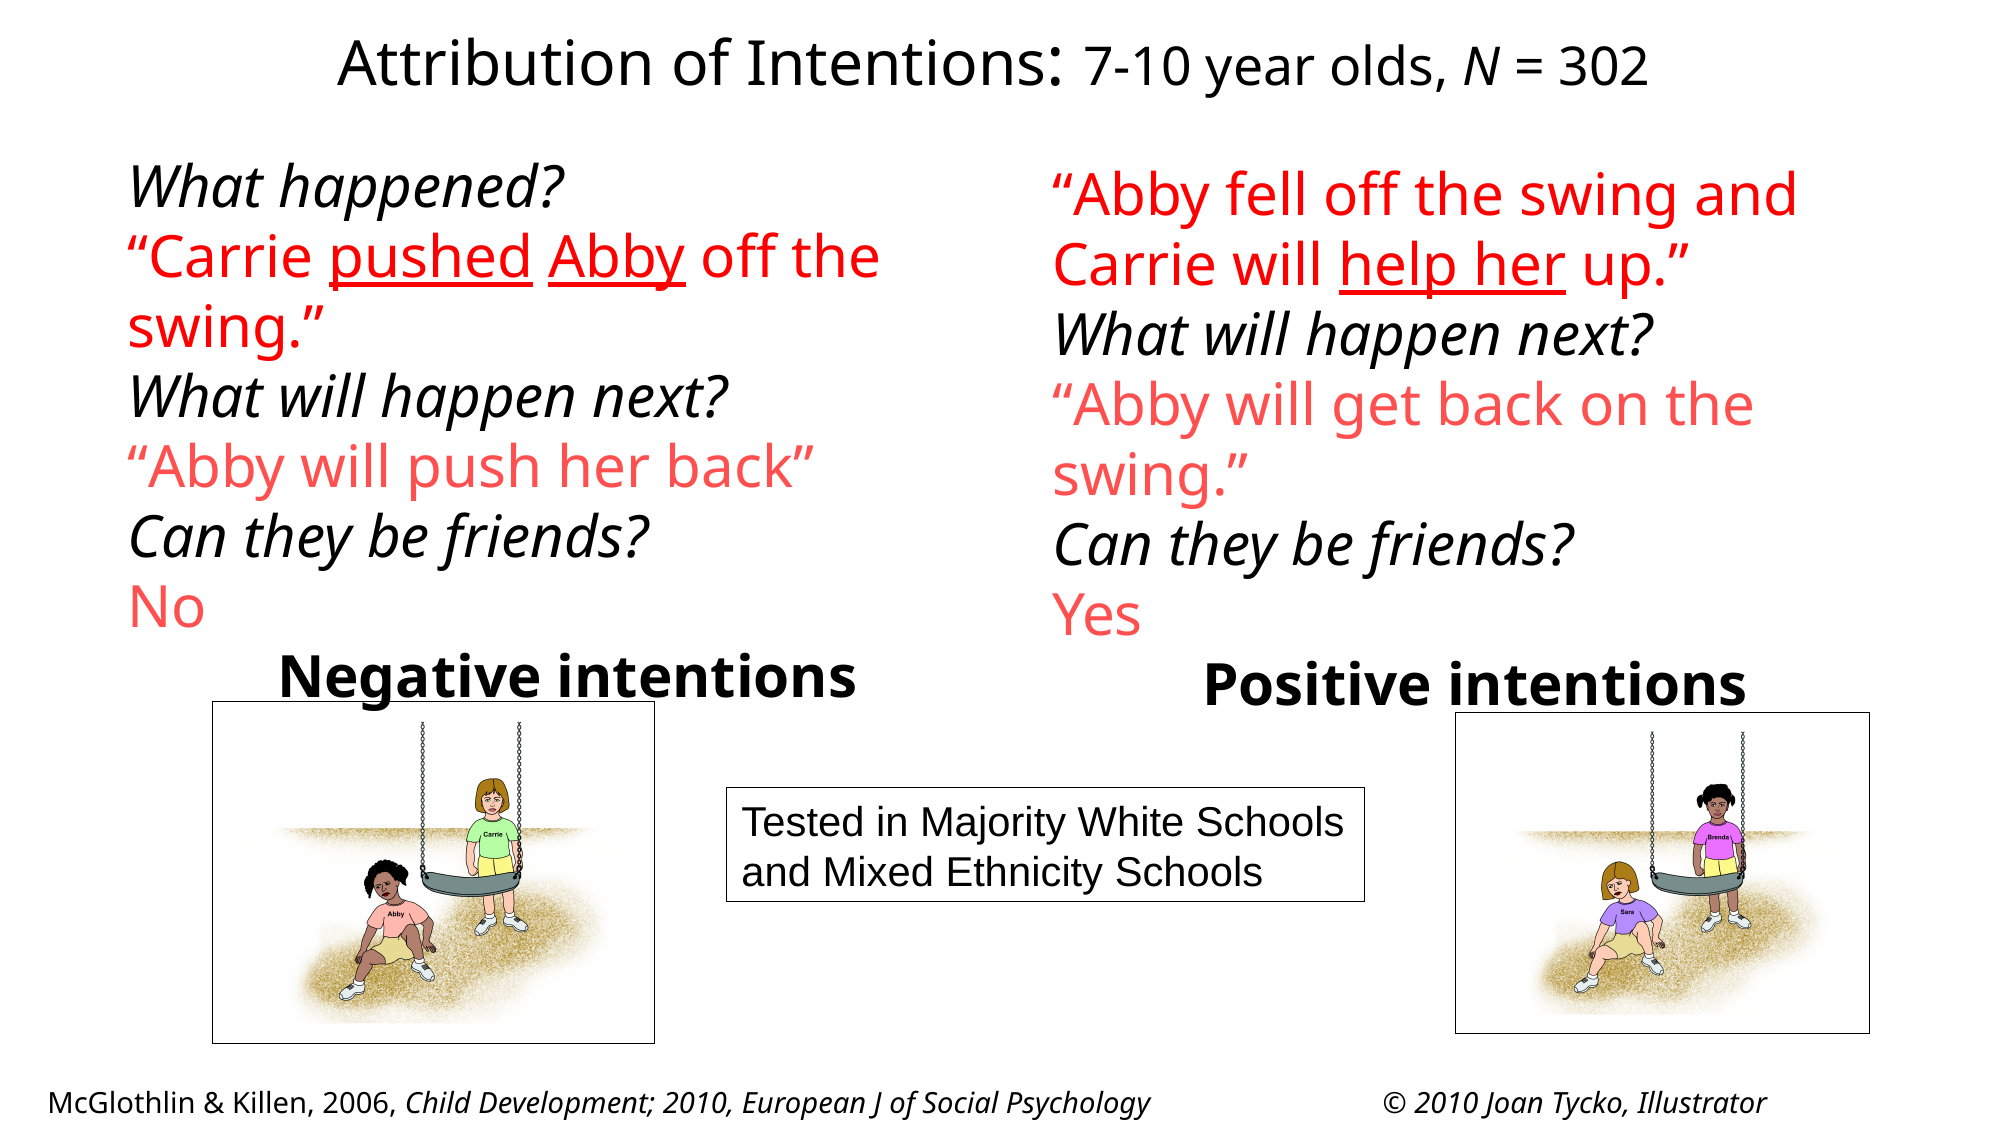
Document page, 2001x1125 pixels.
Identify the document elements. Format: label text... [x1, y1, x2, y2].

picture [1454, 712, 1871, 1034]
text_box Tested in Majority White Schools and Mixed Ethnicity Schools [726, 787, 1365, 902]
text_box What happened? “Carrie pushed Abby off the swing.” What will happen next? “Abby will push her back” Can they be friends? No Negative intentions [112, 141, 1025, 857]
picture [212, 701, 655, 1044]
text_box “Abby fell off the swing and Carrie will help her up.” What will happen next? “Abby will get back on the swing.” Can they be friends? Yes Positive intentions [1037, 149, 1950, 795]
title Attribution of Intentions: 7-10 year olds, N = 302 [318, 8, 1669, 108]
text_box McGlothlin & Killen, 2006, Child Development; 2010, European J of Social Psychology © 2010 Joan Tycko, Illustrator [32, 1076, 1950, 1125]
